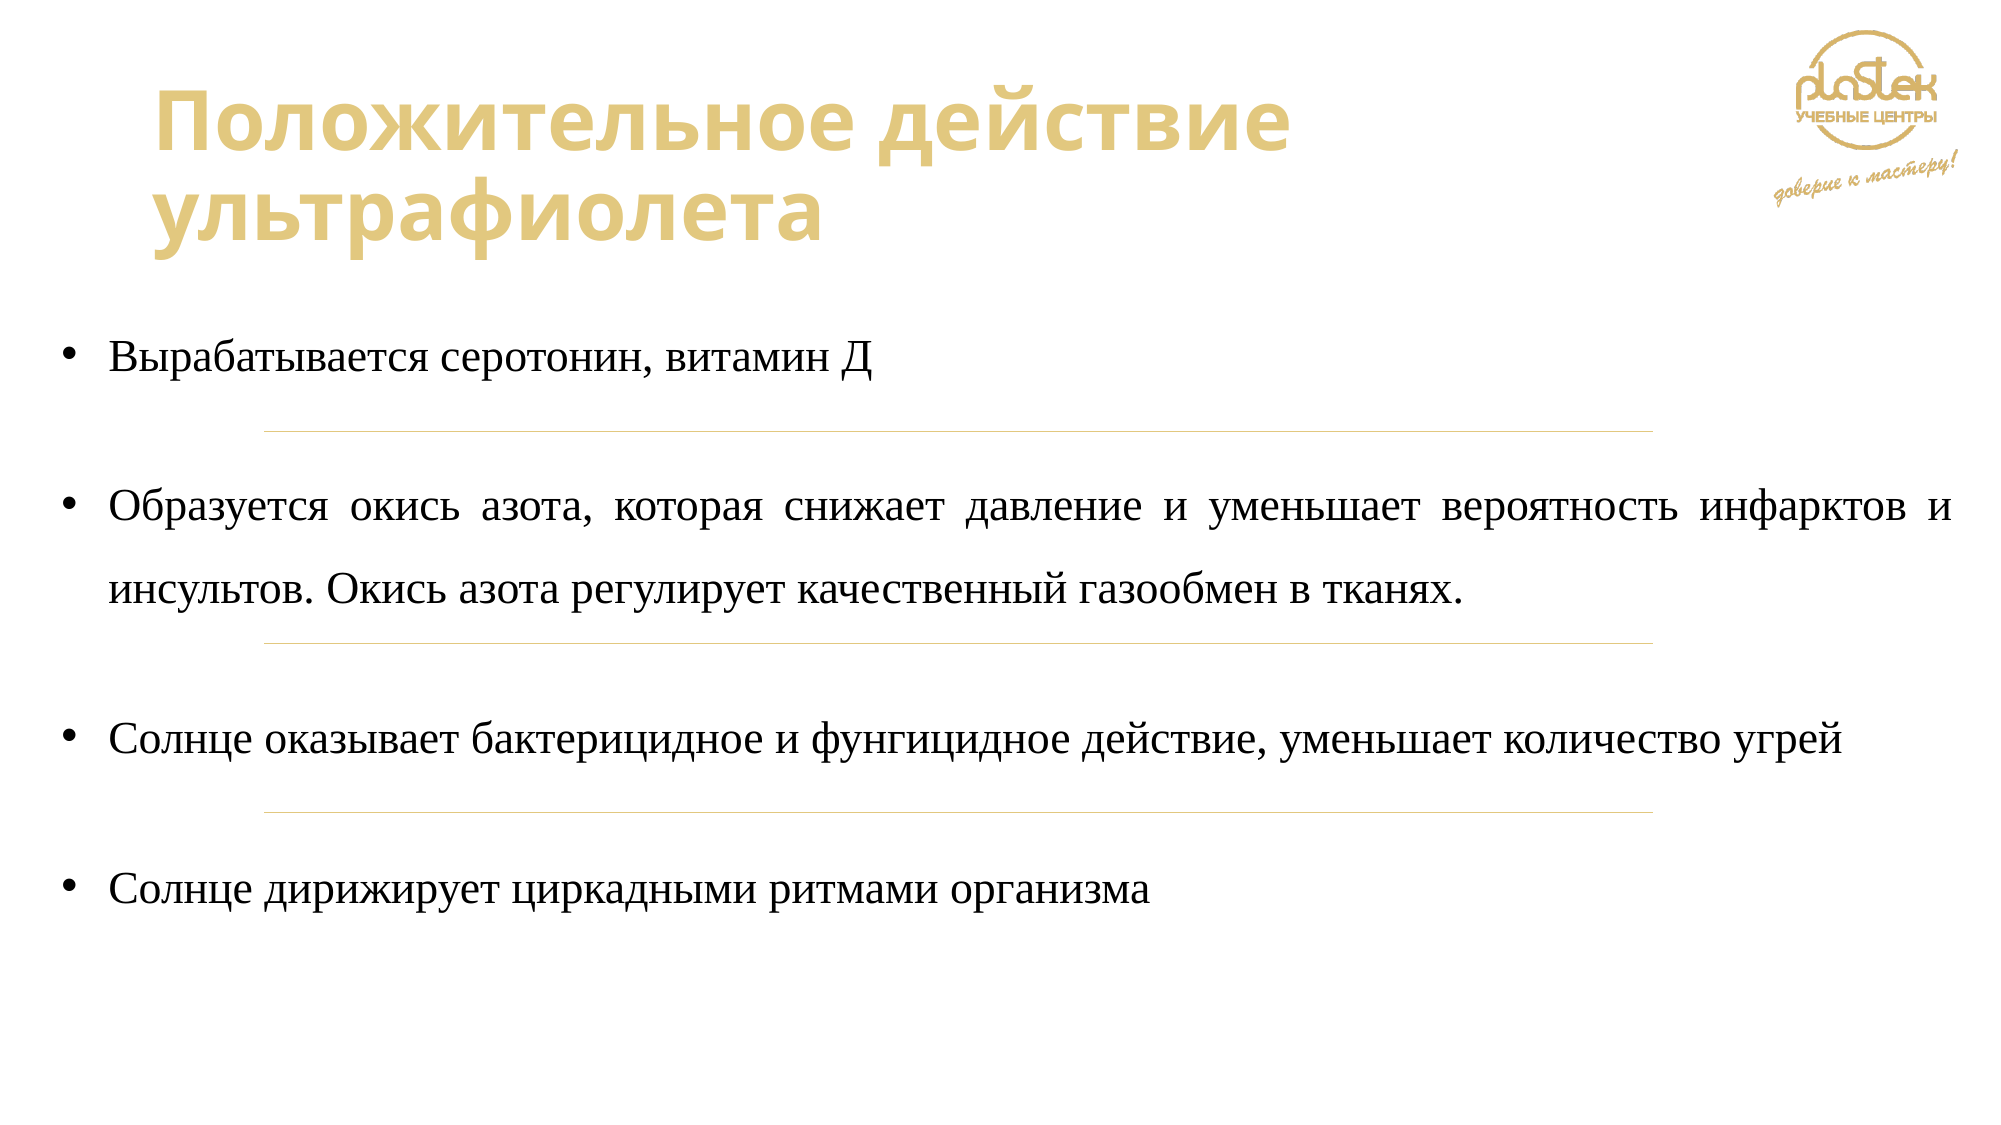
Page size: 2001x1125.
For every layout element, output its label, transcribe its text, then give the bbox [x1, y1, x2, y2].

picture [1763, 15, 1969, 221]
title Положительное действие ультрафиолета [137, 59, 1863, 278]
text_box Вырабатывается серотонин, витамин Д Образуется окись азота, которая снижает давление и уменьшает вероятность инфарктов и инсультов. Окись азота регулирует качественный газообмен в тканях. Солнце оказывает бактерицидное и фунгицидное действие, уменьшает количество угрей Солнце дирижирует циркадными ритмами организма [46, 290, 1969, 920]
